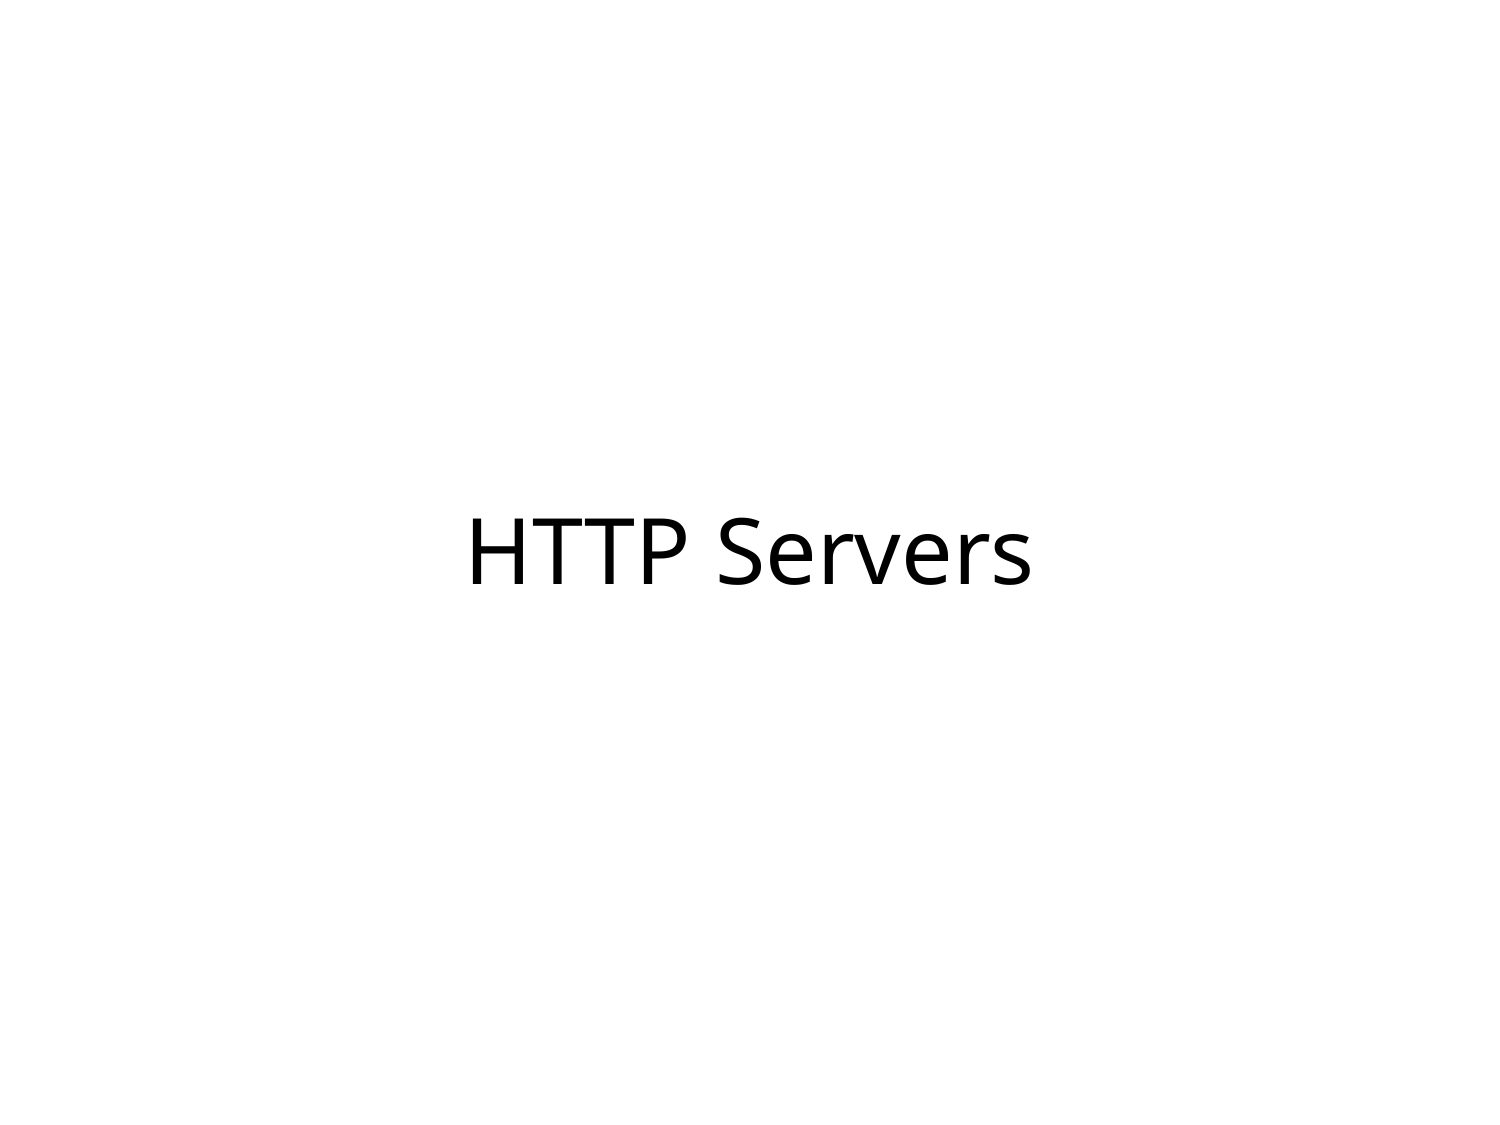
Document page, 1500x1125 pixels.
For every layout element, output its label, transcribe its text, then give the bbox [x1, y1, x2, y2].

title HTTP Servers [112, 485, 1388, 620]
